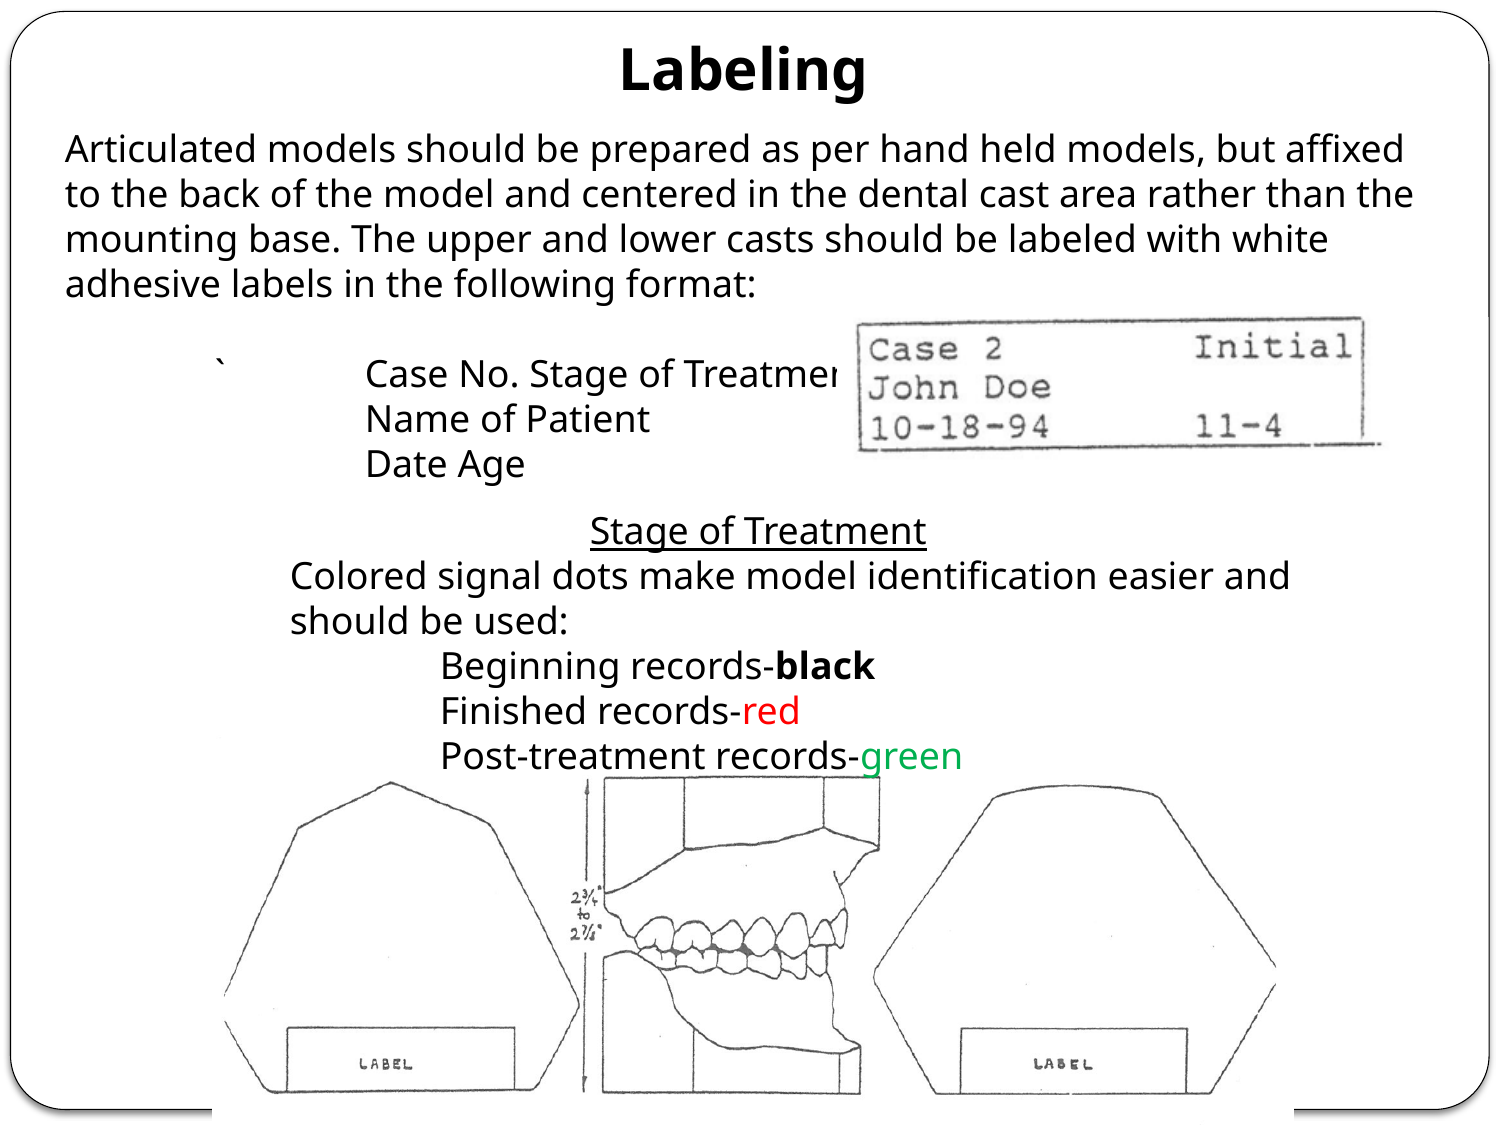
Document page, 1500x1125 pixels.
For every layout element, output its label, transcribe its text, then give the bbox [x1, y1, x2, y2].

text_box Labeling Articulated models should be prepared as per hand held models, but affixed to the back of the model and centered in the dental cast area rather than the mounting base. The upper and lower casts should be labeled with white adhesive labels in the following format: ` Case No. Stage of Treatment Name of Patient Date Age [50, 24, 1438, 493]
picture [837, 312, 1405, 466]
text_box Stage of Treatment Colored signal dots make model identification easier and should be used: Beginning records-black Finished records-red Post-treatment records-green [275, 499, 1350, 785]
picture [212, 718, 1294, 1125]
